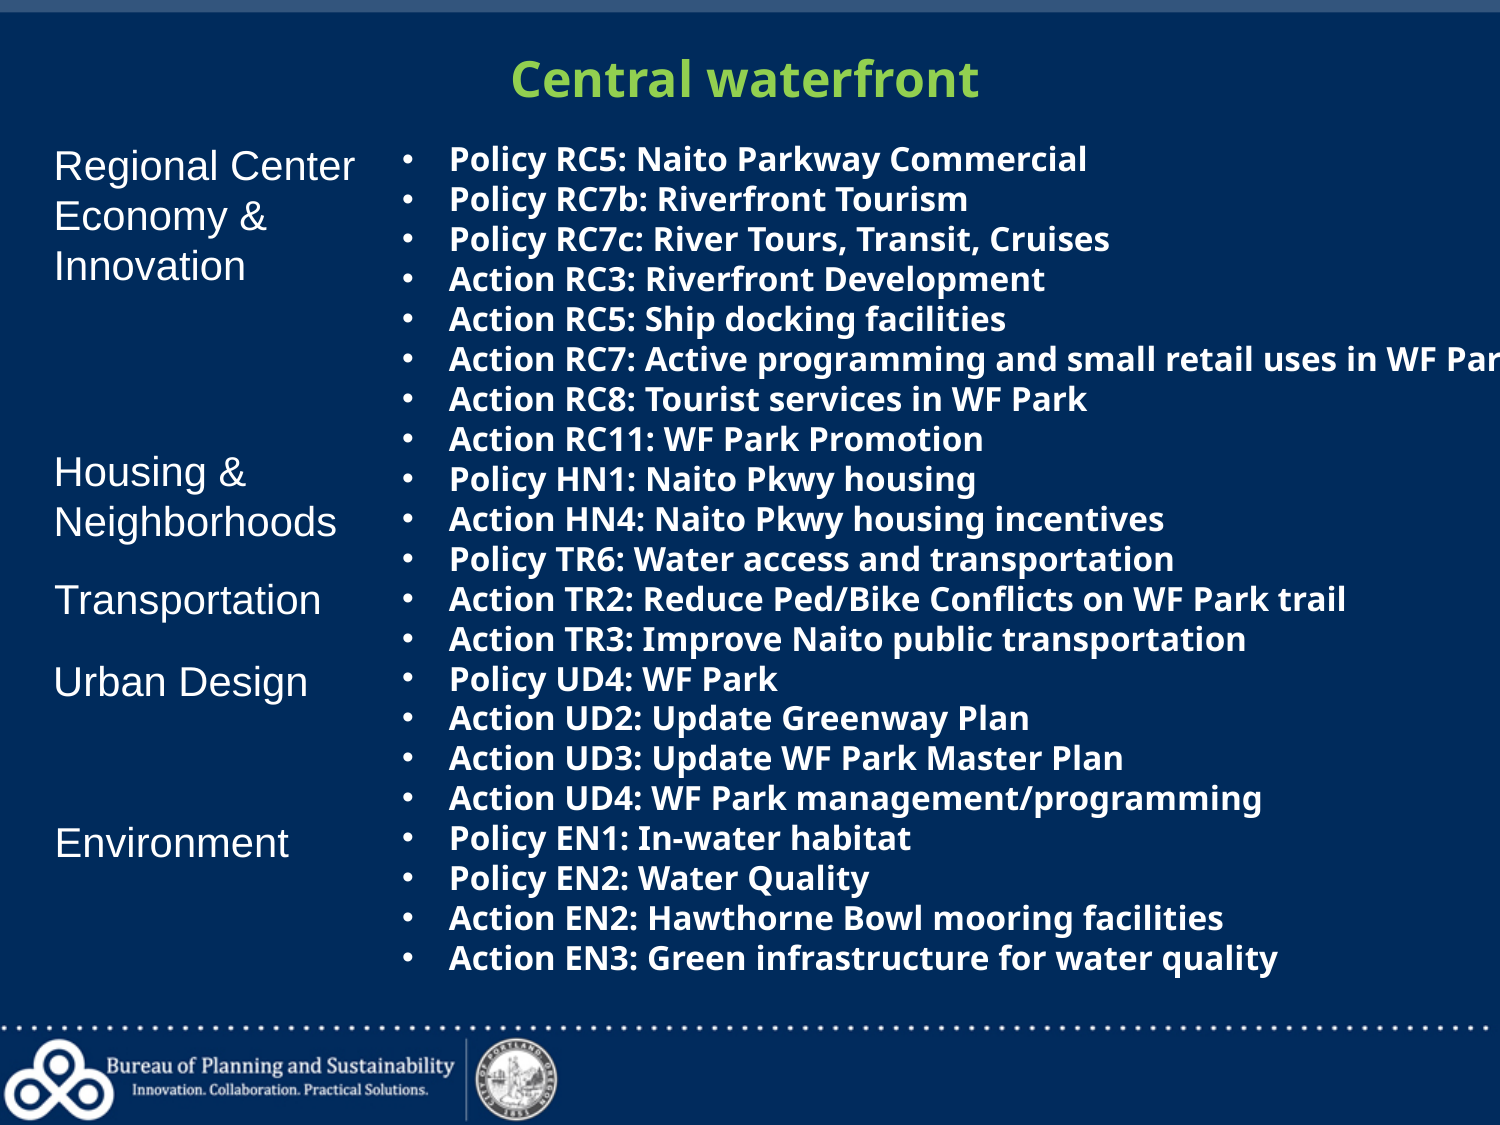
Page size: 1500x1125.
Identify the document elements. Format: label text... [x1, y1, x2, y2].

text_box Housing & Neighborhoods [38, 437, 396, 553]
text_box Transportation [39, 565, 396, 631]
picture [0, 1024, 1500, 1125]
text_box Urban Design [38, 647, 395, 713]
text_box Central waterfront [38, 38, 1452, 118]
text_box Regional Center Economy & Innovation [38, 131, 396, 297]
text_box Environment [39, 808, 397, 874]
text_box Policy RC5: Naito Parkway Commercial Policy RC7b: Riverfront Tourism Policy RC7c: River Tours, Transit, Cruises Action RC3: Riverfront Development Action RC5: Ship docking facilities Action RC7: Active programming and small retail uses in WF Park Action RC8: Tourist services in WF Park Action RC11: WF Park Promotion Policy HN1: Naito Pkwy housing Action HN4: Naito Pkwy housing incentives Policy TR6: Water access and transportation Action TR2: Reduce Ped/Bike Conflicts on WF Park trail Action TR3: Improve Naito public transportation Policy UD4: WF Park Action UD2: Update Greenway Plan Action UD3: Update WF Park Master Plan Action UD4: WF Park management/programming Policy EN1: In-water habitat Policy EN2: Water Quality Action EN2: Hawthorne Bowl mooring facilities Action EN3: Green infrastructure for water quality [312, 131, 1500, 985]
